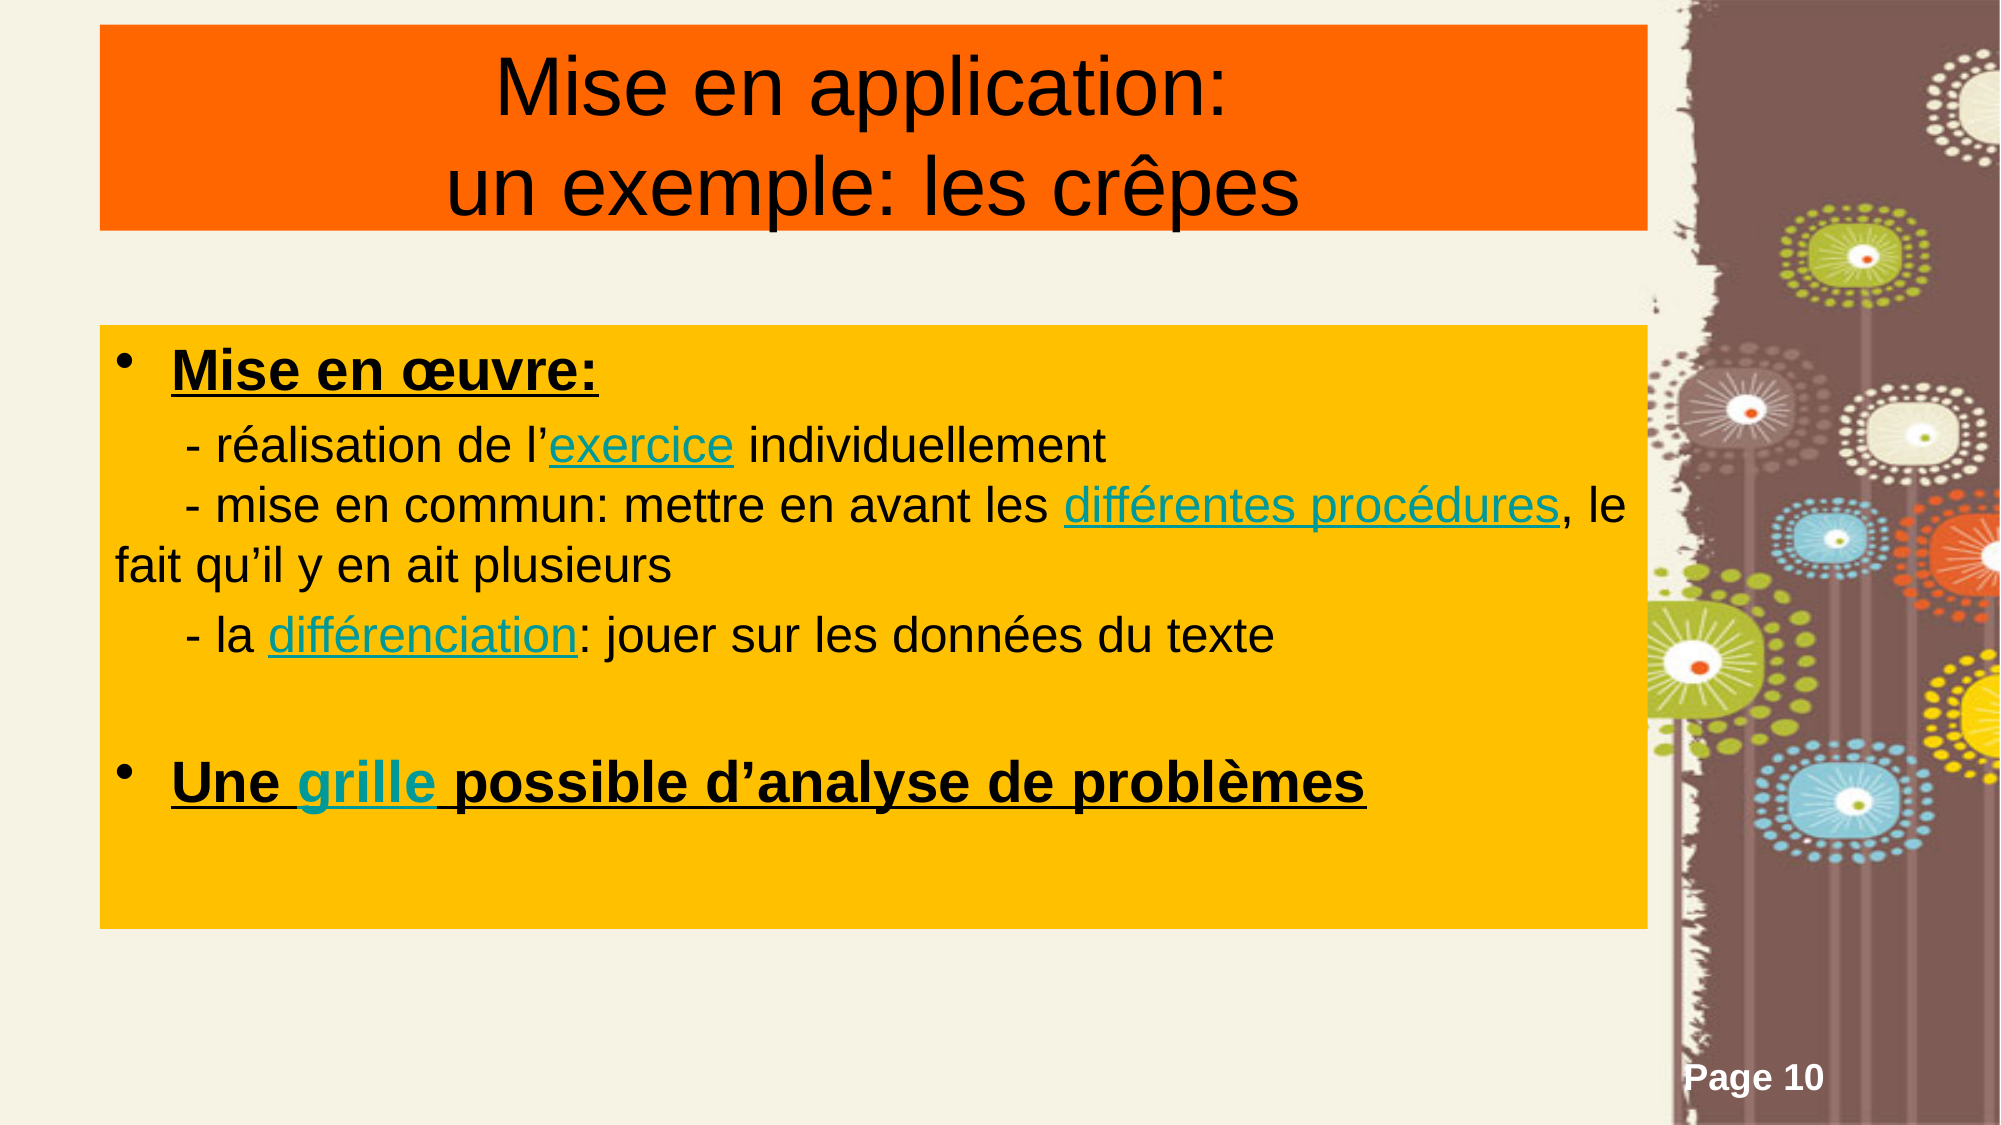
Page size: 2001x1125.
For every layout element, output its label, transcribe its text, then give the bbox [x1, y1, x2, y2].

title Mise en application: un exemple: les crêpes [99, 24, 1648, 231]
list Mise en œuvre: - réalisation de l’exercice individuellement - mise en commun: mettre en avant les différentes procédures, le fait qu’il y en ait plusieurs - la différenciation: jouer sur les données du texte Une grille possible d’analyse de problèmes [99, 325, 1648, 929]
picture [0, 0, 2000, 1125]
